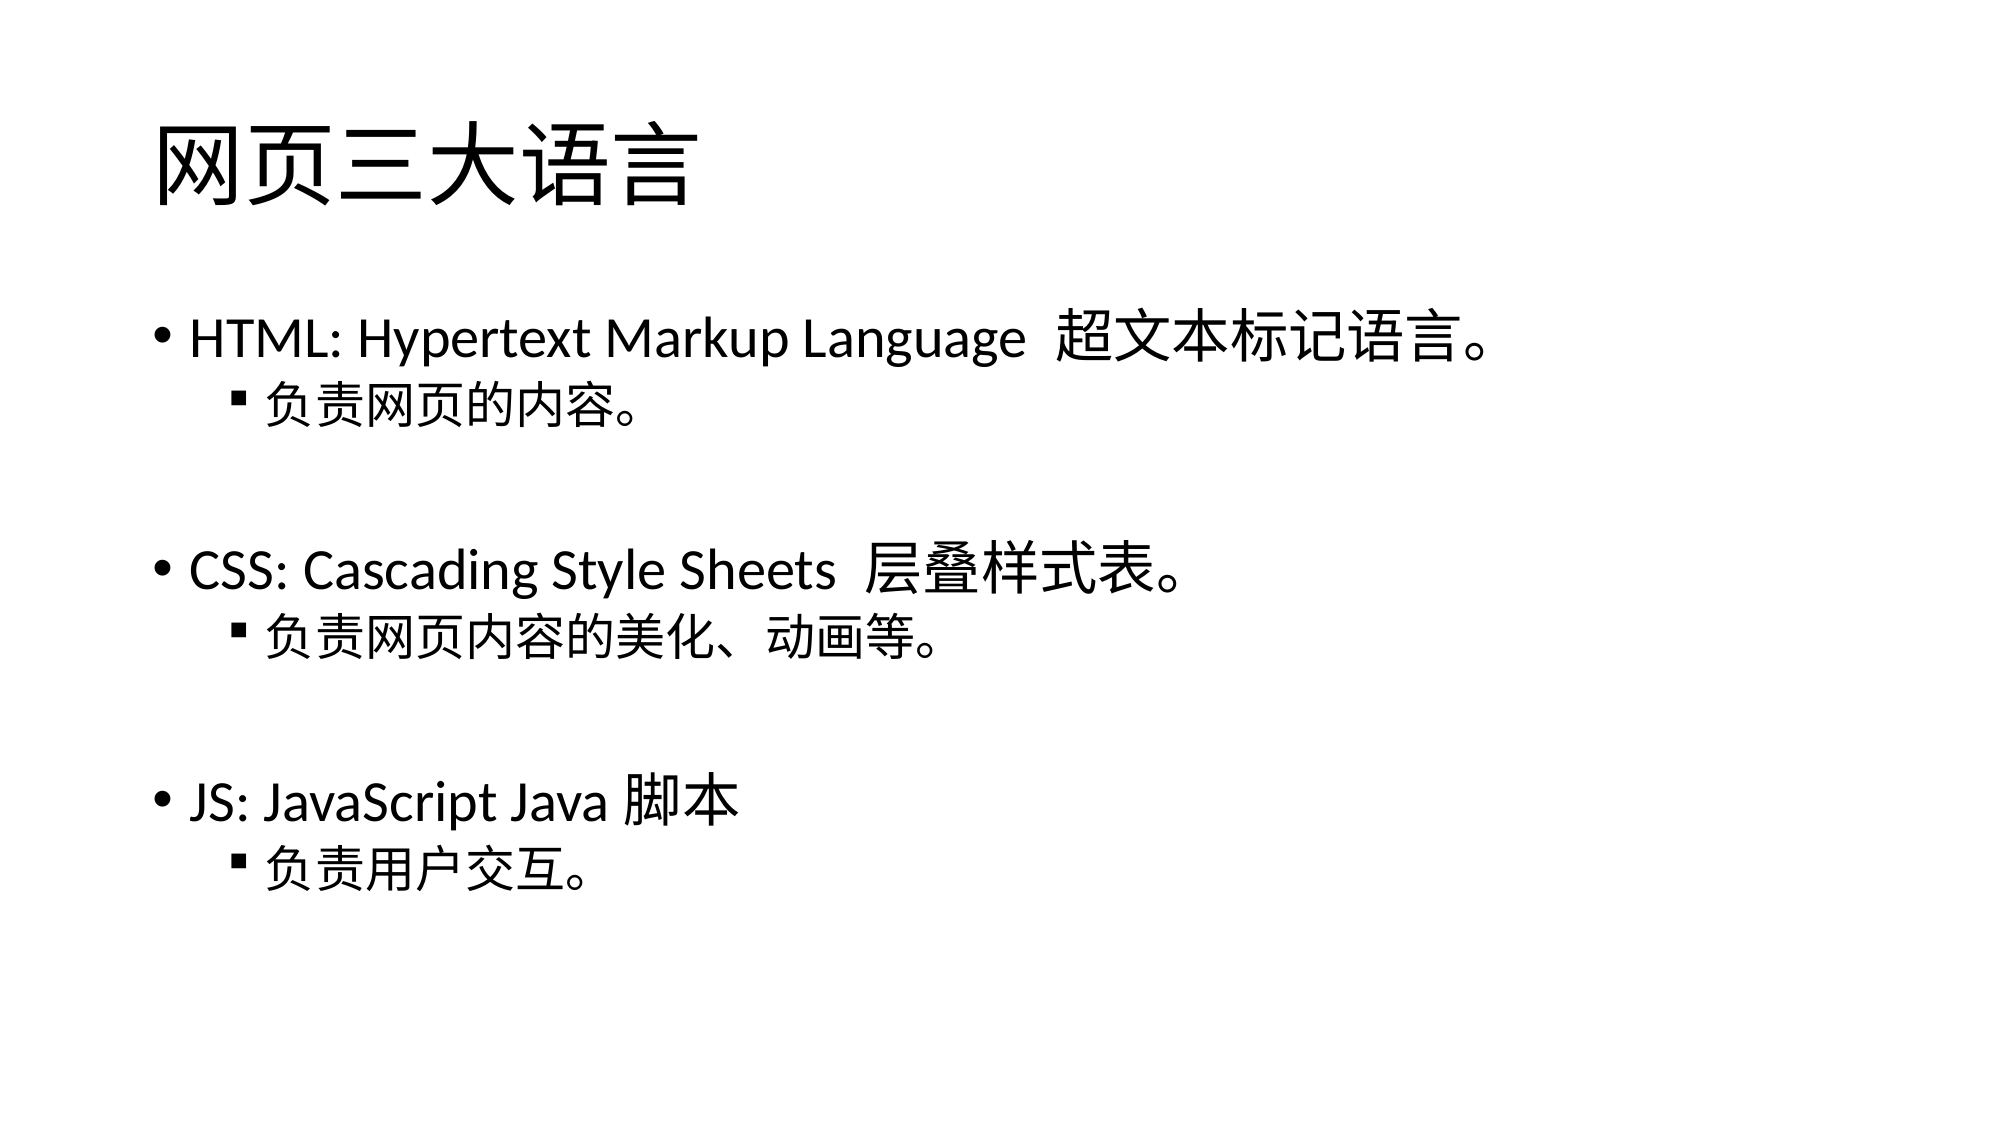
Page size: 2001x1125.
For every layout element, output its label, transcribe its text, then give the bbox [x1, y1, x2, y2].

title 网页三大语言 [137, 59, 1863, 278]
list HTML: Hypertext Markup Language 超文本标记语言。 负责网页的内容。 CSS: Cascading Style Sheets 层叠样式表。 负责网页内容的美化、动画等。 JS: JavaScript Java脚本 负责用户交互。 [137, 299, 1863, 1014]
